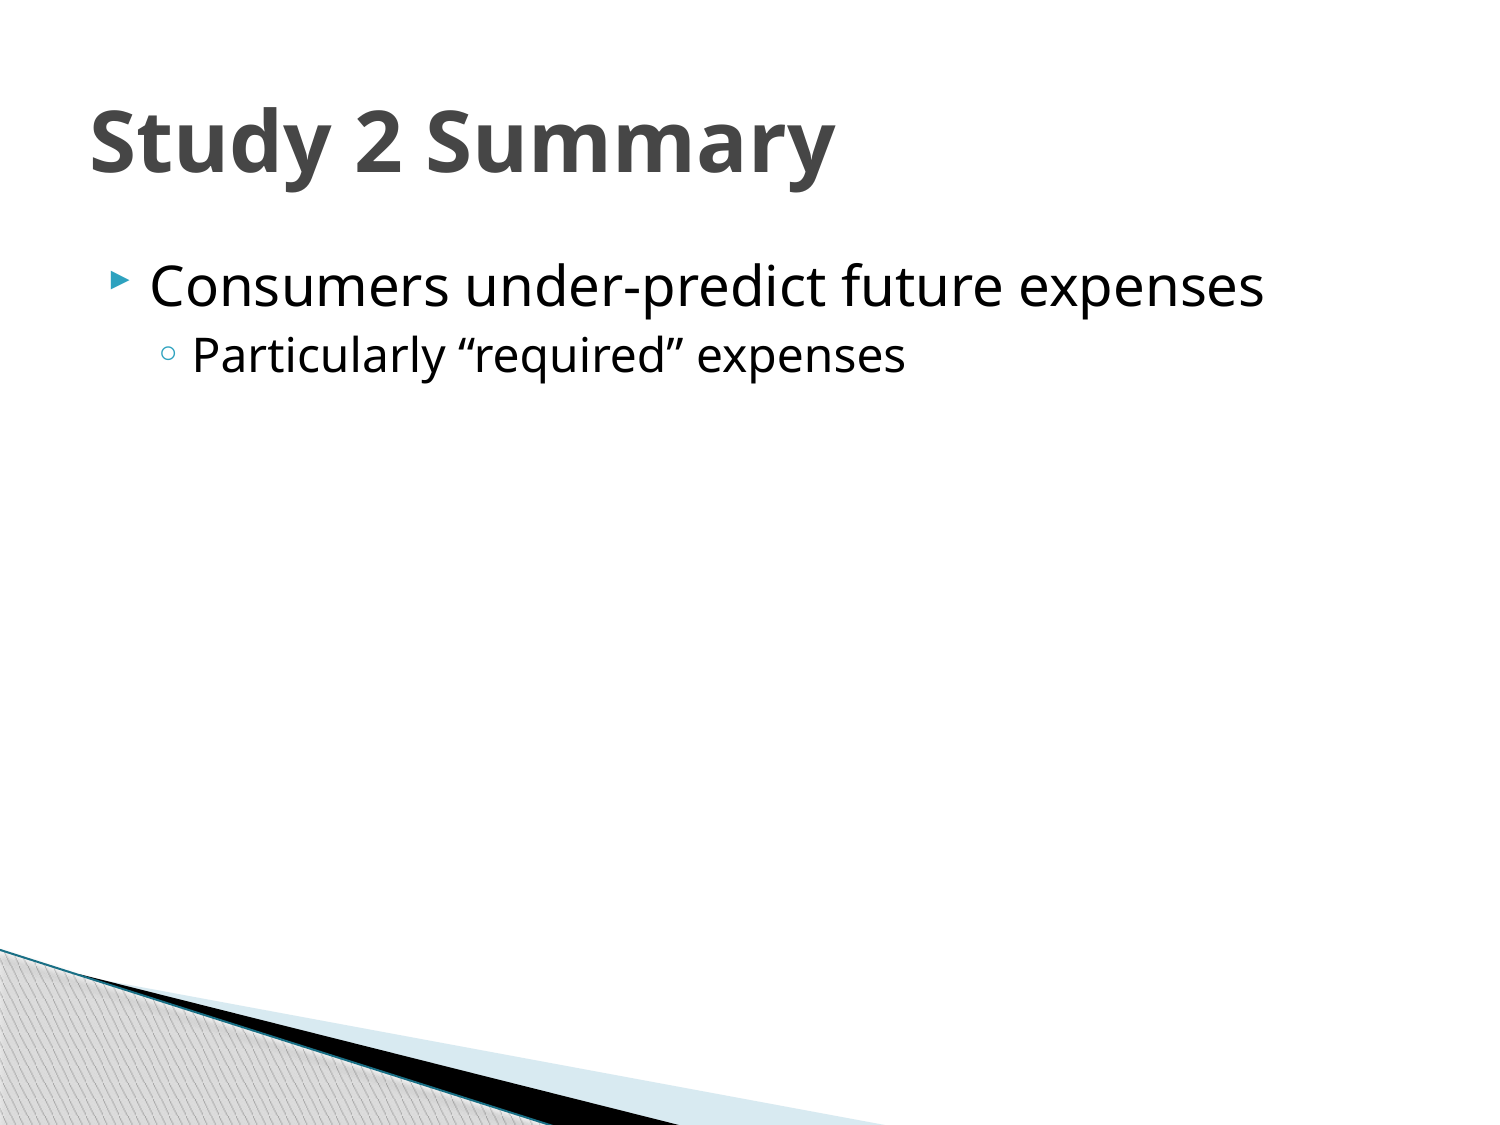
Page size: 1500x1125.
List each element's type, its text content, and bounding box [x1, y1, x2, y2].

list Consumers under-predict future expenses Particularly “required” expenses [75, 243, 1425, 986]
title Study 2 Summary [75, 45, 1425, 233]
